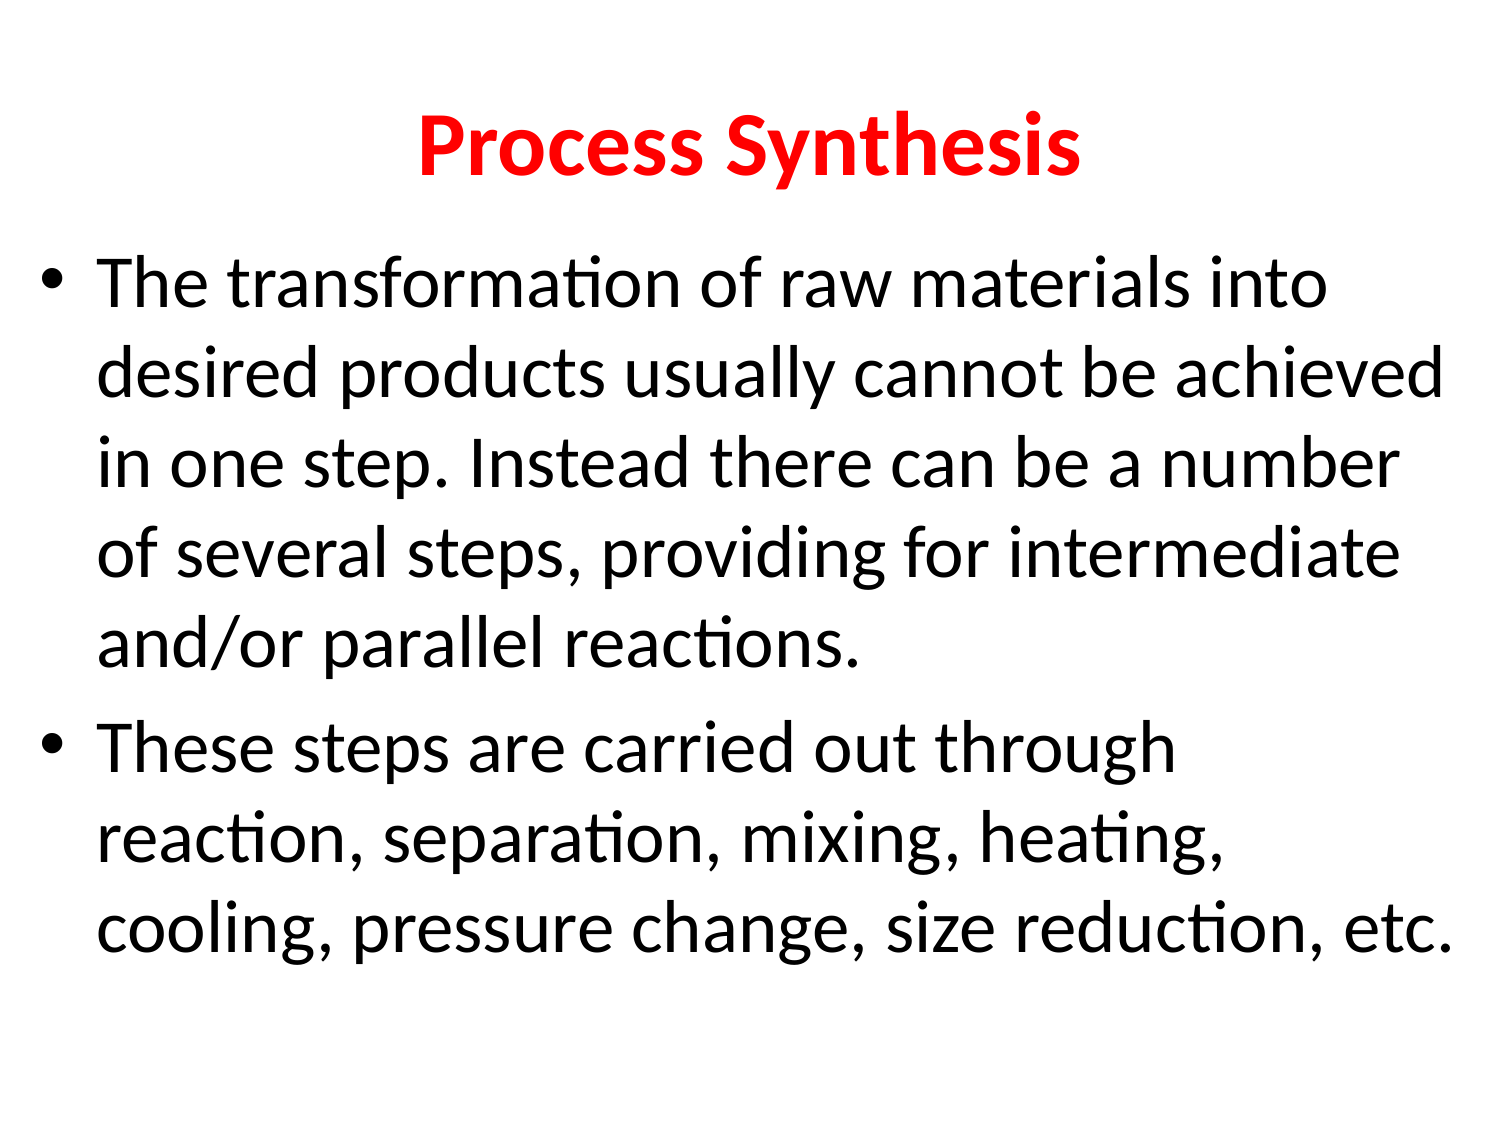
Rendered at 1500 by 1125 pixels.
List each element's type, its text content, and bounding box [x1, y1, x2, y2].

title Process Synthesis [75, 45, 1425, 224]
list The transformation of raw materials into desired products usually cannot be achieved in one step. Instead there can be a number of several steps, providing for intermediate and/or parallel reactions. These steps are carried out through reaction, separation, mixing, heating, cooling, pressure change, size reduction, etc. [24, 224, 1475, 1050]
